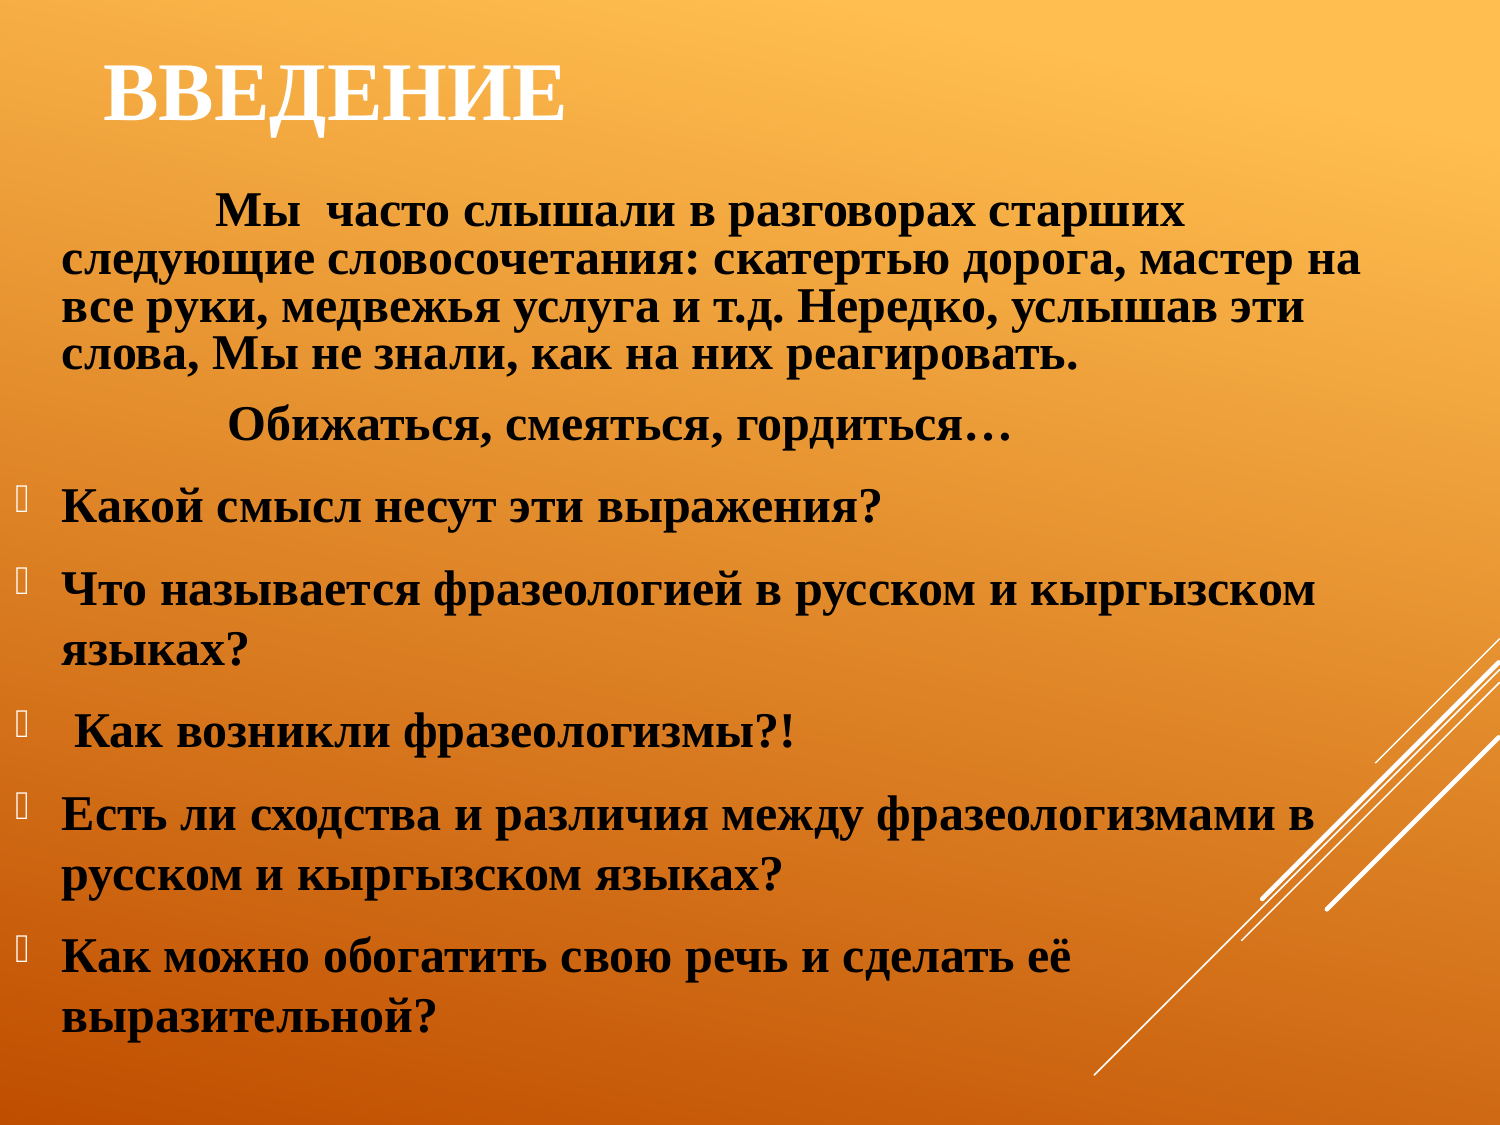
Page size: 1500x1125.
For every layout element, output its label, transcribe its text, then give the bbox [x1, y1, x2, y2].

title Введение [88, 0, 1439, 303]
list Мы часто слышали в разговорах старших следующие словосочетания: скатертью дорога, мастер на все руки, медвежья услуга и т.д. Нередко, услышав эти слова, Мы не знали, как на них реагировать. Обижаться, смеяться, гордиться… Какой смысл несут эти выражения? Что называется фразеологией в русском и кыргызском языках? Как возникли фразеологизмы?! Есть ли сходства и различия между фразеологизмами в русском и кыргызском языках? Как можно обогатить свою речь и сделать её выразительной? [0, 128, 1400, 1102]
